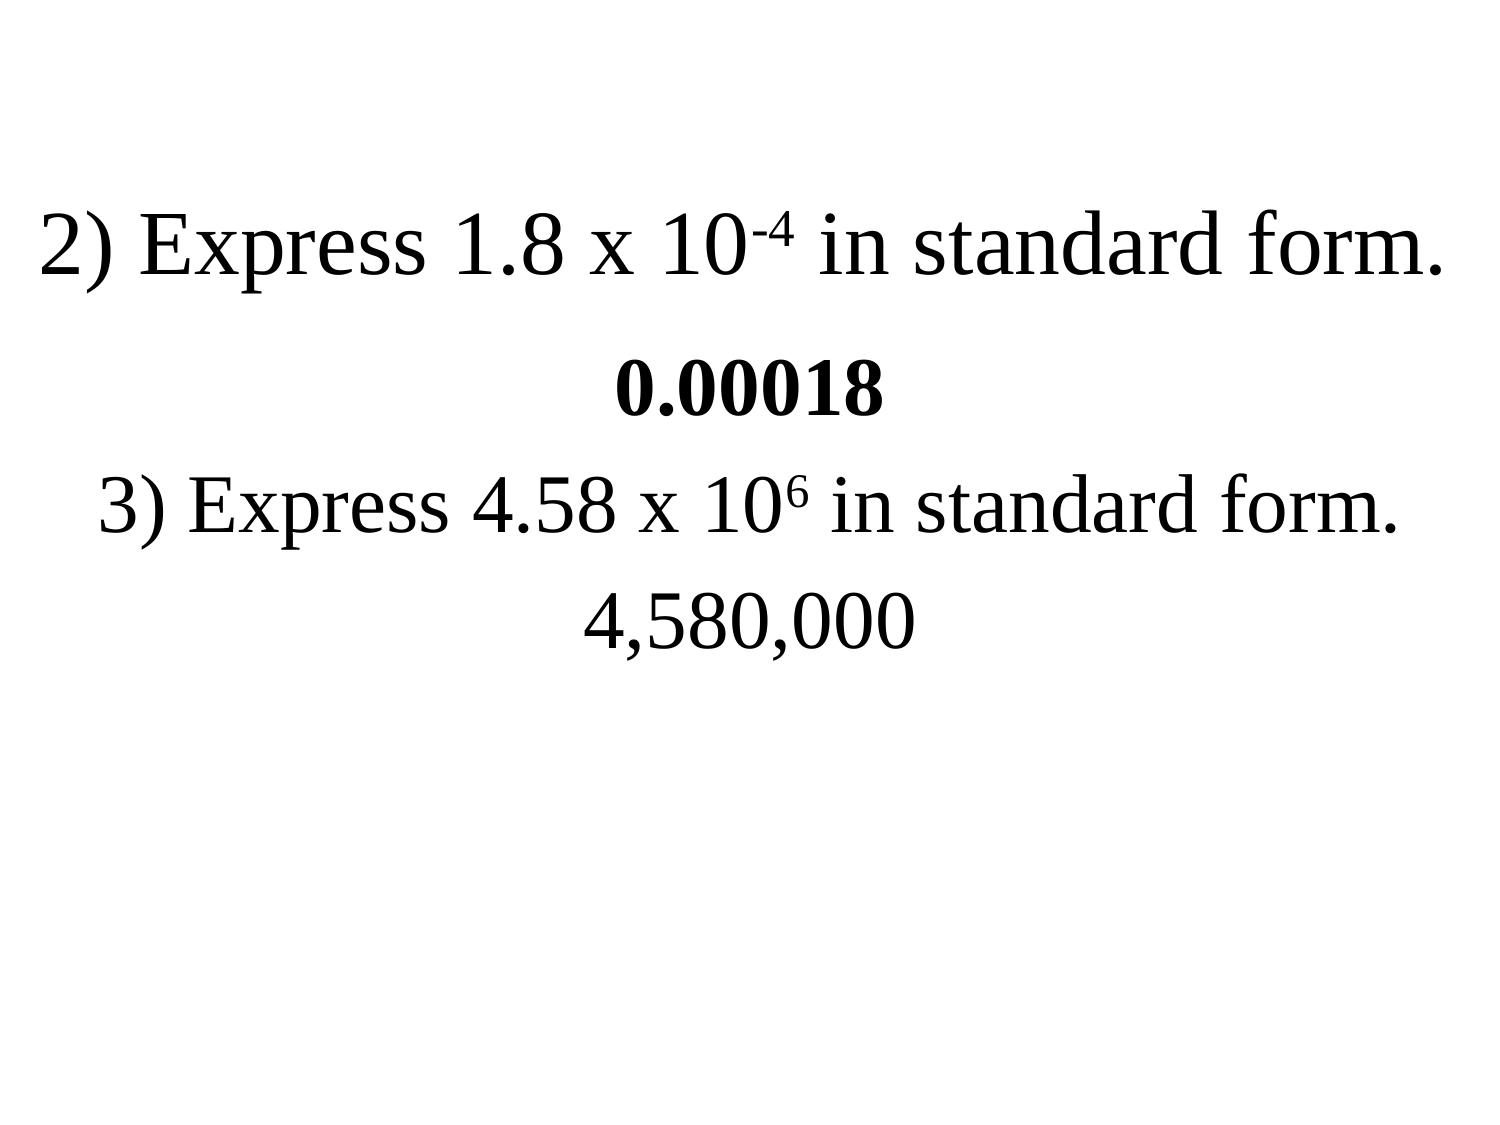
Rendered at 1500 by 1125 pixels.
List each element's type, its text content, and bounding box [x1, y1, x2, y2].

list 0.00018 3) Express 4.58 x 106 in standard form. 4,580,000 [24, 324, 1475, 978]
title 2) Express 1.8 x 10-4 in standard form. [0, 125, 1488, 350]
